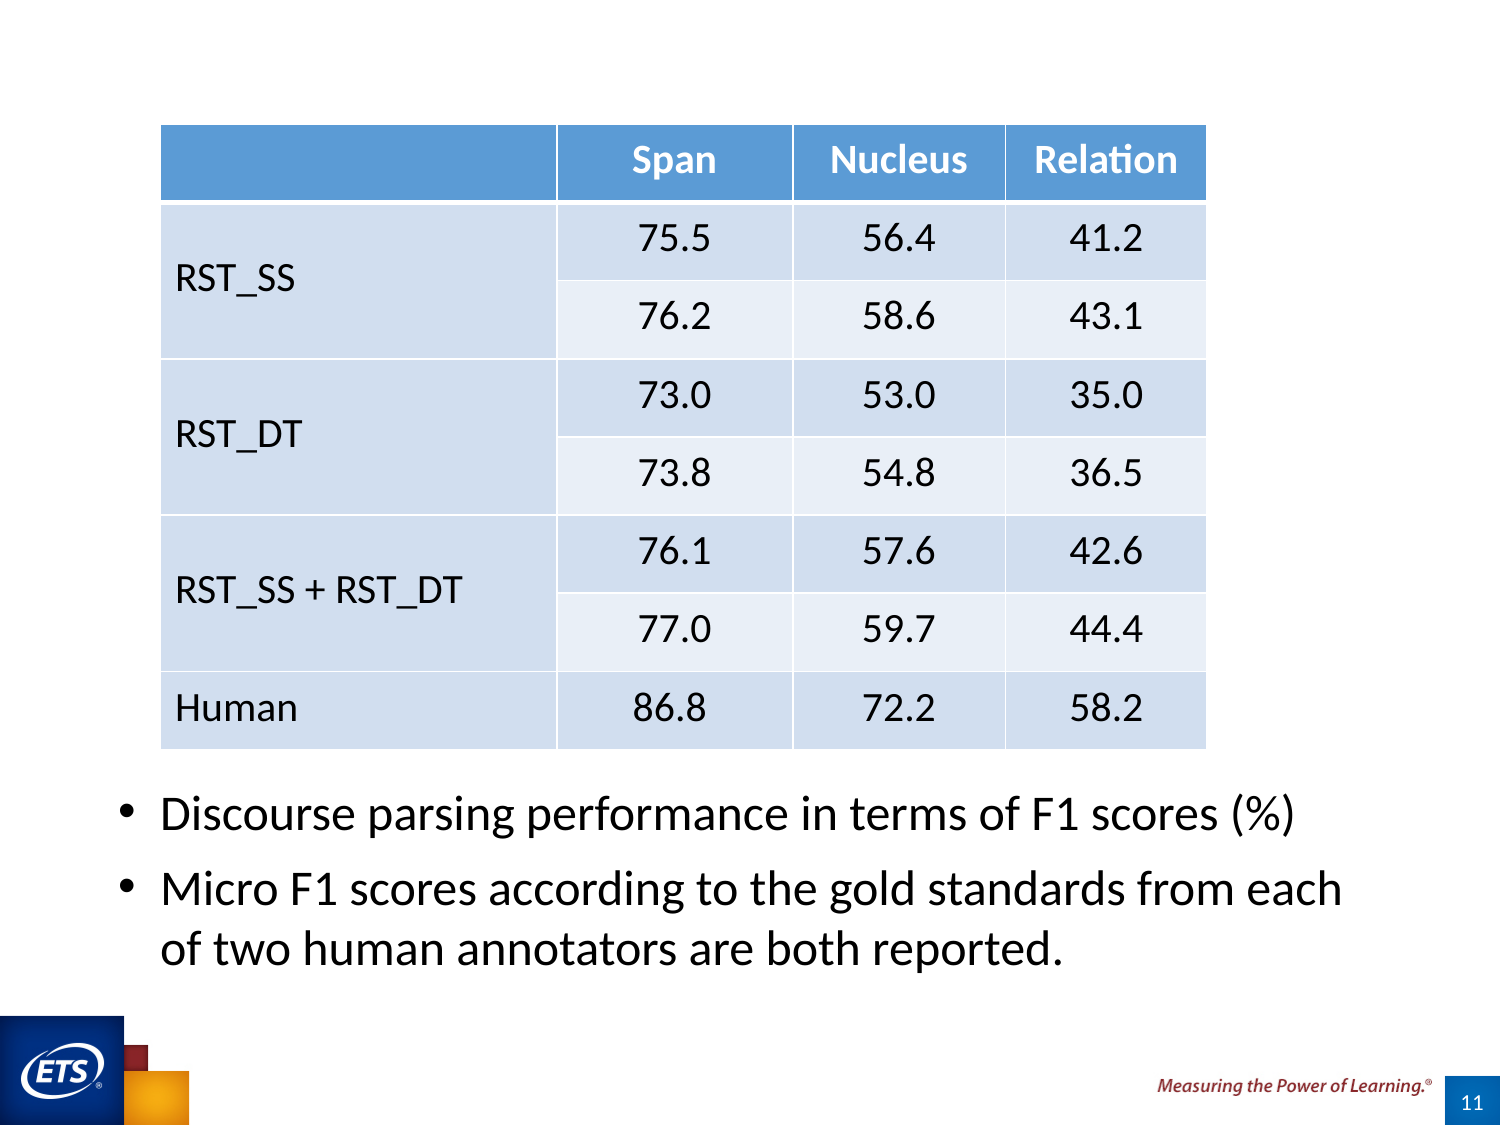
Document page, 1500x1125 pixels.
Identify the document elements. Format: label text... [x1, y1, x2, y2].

table_cell Human [161, 672, 556, 749]
table_cell 42.6 [1006, 516, 1206, 592]
table_cell 53.0 [794, 360, 1005, 436]
table_header Relation [1006, 125, 1206, 200]
table_cell 59.7 [794, 594, 1005, 671]
table_header Span [558, 125, 792, 200]
table_cell 56.4 [794, 205, 1005, 280]
table_cell 86.8 [558, 672, 792, 749]
table_cell 41.2 [1006, 205, 1206, 280]
table_cell 73.0 [558, 360, 792, 436]
table_cell 35.0 [1006, 360, 1206, 436]
table_header Nucleus [794, 125, 1005, 200]
table_cell 36.5 [1006, 438, 1206, 514]
table_cell 76.2 [558, 281, 792, 358]
table_cell 76.1 [558, 516, 792, 592]
table_cell 75.5 [558, 205, 792, 280]
table_cell RST_DT [161, 360, 556, 514]
table_cell 43.1 [1006, 281, 1206, 358]
slide_number 11 [1444, 1077, 1500, 1125]
table_cell 73.8 [558, 438, 792, 514]
table_cell 57.6 [794, 516, 1005, 592]
table_cell RST_SS + RST_DT [161, 516, 556, 671]
table_cell RST_SS [161, 205, 556, 358]
table_header [161, 125, 556, 200]
table_cell 58.6 [794, 281, 1005, 358]
list Discourse parsing performance in terms of F1 scores (%) Micro F1 scores according to the gold standards from each of two human annotators are both reported. [103, 772, 1397, 1015]
table_cell 58.2 [1006, 672, 1206, 749]
table_cell 77.0 [558, 594, 792, 671]
table_cell 44.4 [1006, 594, 1206, 671]
picture [0, 0, 1500, 1125]
table_cell 72.2 [794, 672, 1005, 749]
table_cell 54.8 [794, 438, 1005, 514]
